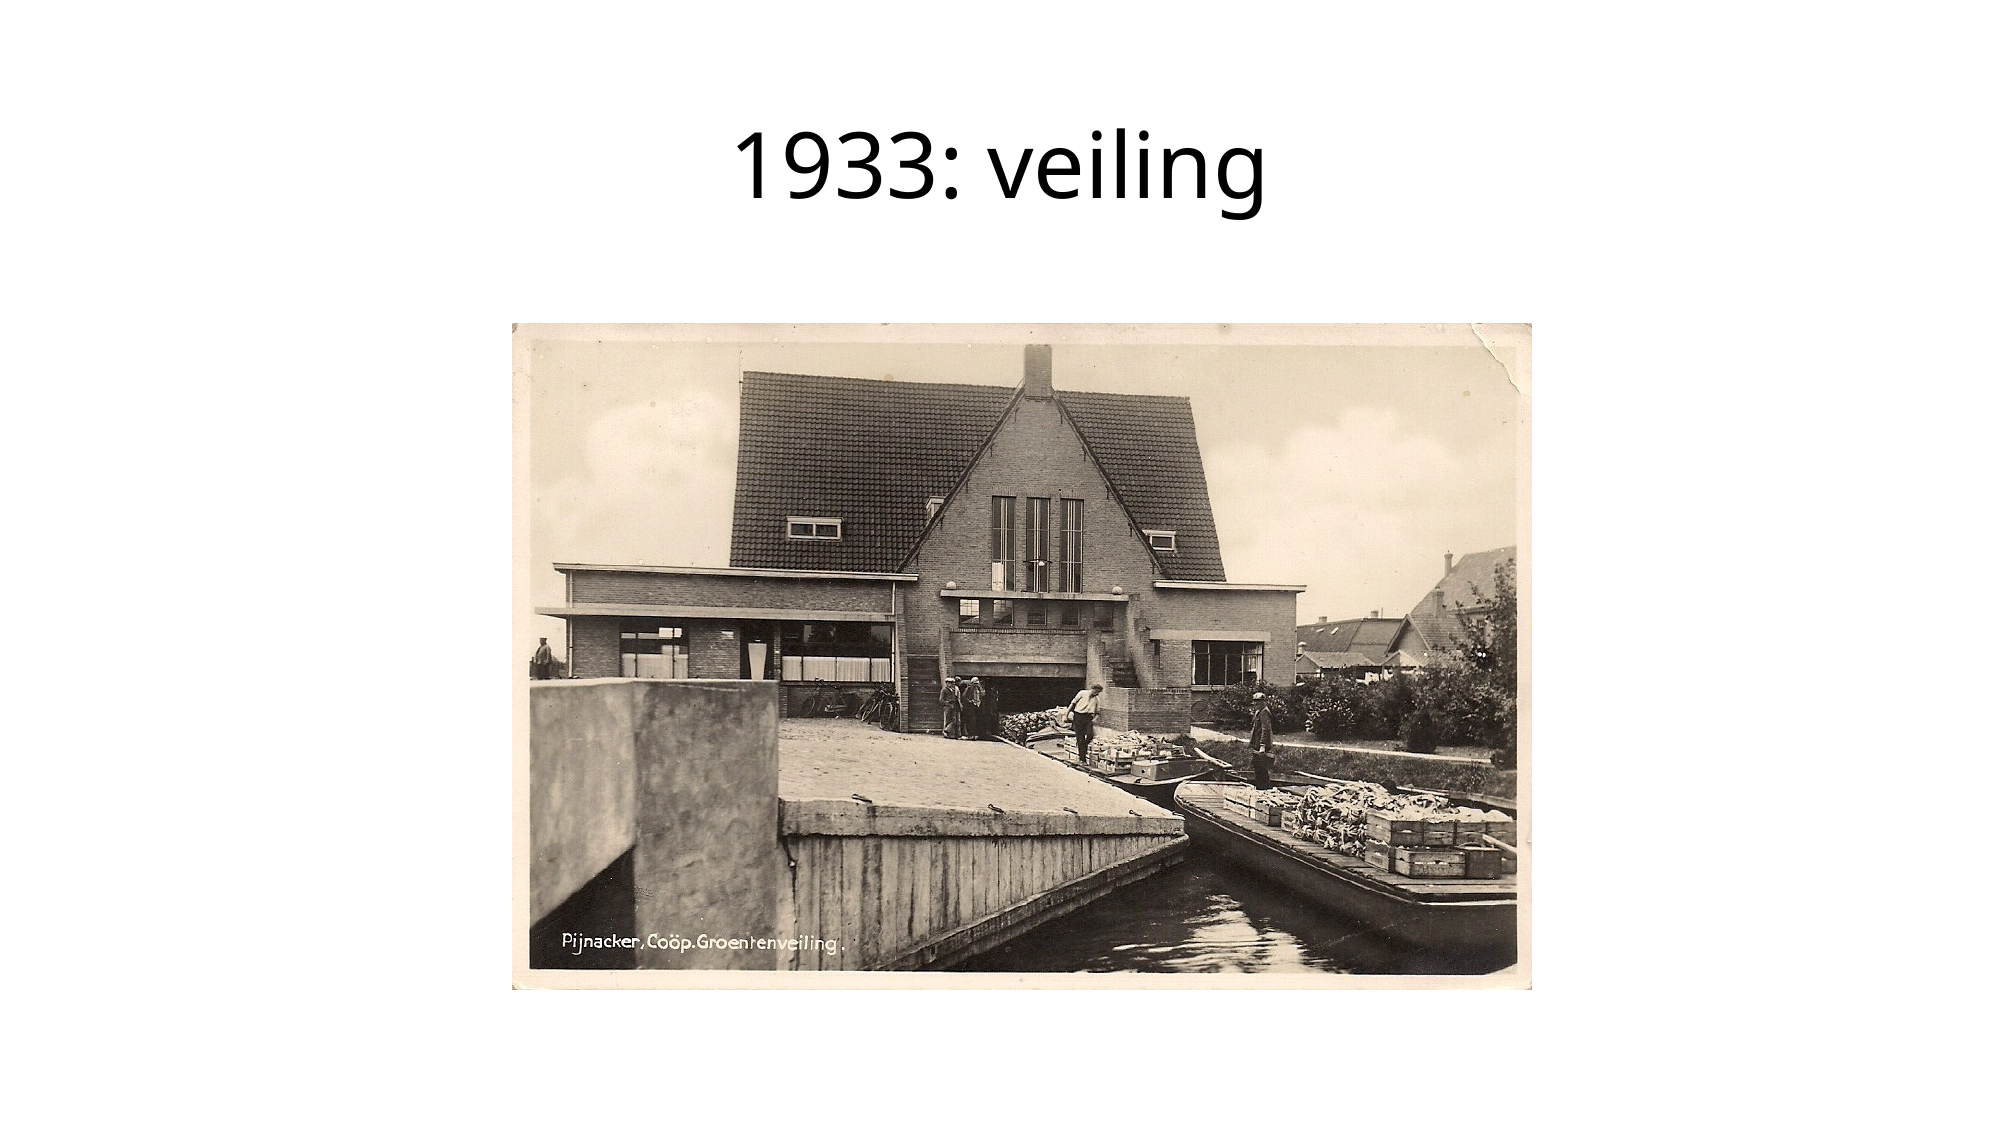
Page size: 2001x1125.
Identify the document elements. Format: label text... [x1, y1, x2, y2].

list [512, 323, 1532, 990]
title 1933: veiling [137, 59, 1863, 278]
